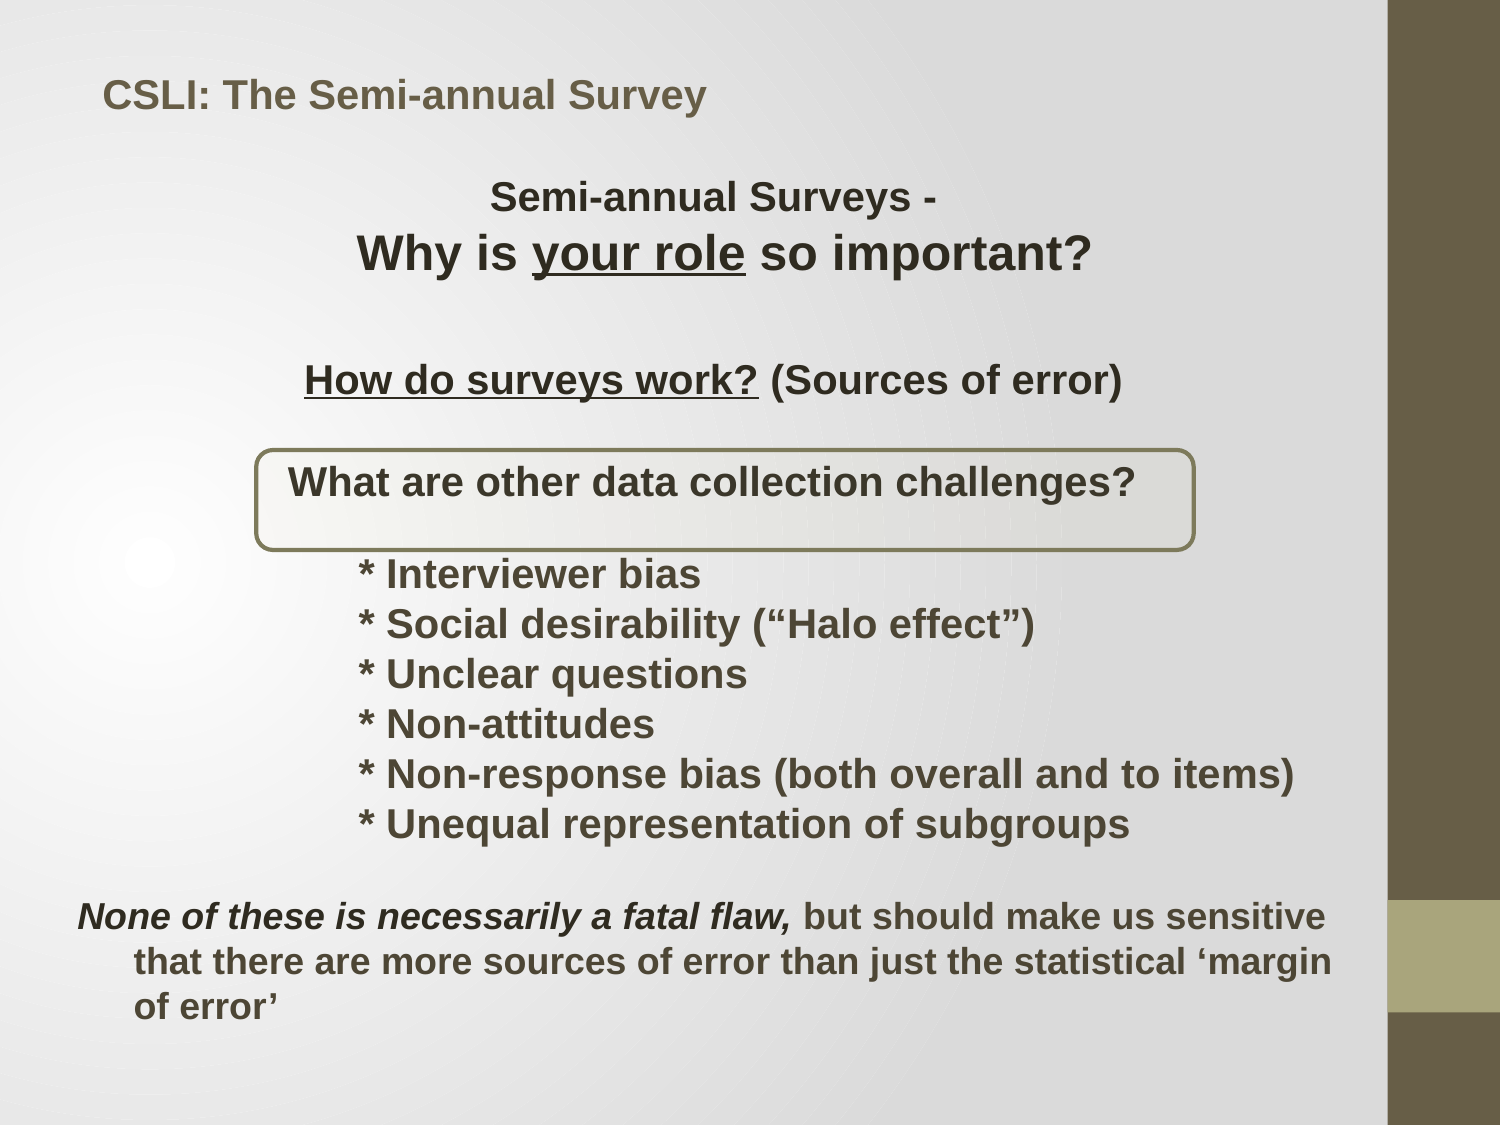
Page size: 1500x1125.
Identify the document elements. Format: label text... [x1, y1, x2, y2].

text_box [254, 447, 1196, 553]
text_box CSLI: The Semi-annual Survey [87, 62, 1438, 130]
text_box How do surveys work? (Sources of error) What are other data collection challenges? * Interviewer bias * Social desirability (“Halo effect”) * Unclear questions * Non-attitudes * Non-response bias (both overall and to items) * Unequal representation of subgroups None of these is necessarily a fatal flaw, but should make us sensitive that there are more sources of error than just the statistical ‘margin of error’ [62, 337, 1363, 1034]
text_box Semi-annual Surveys - Why is your role so important? [312, 162, 1138, 288]
